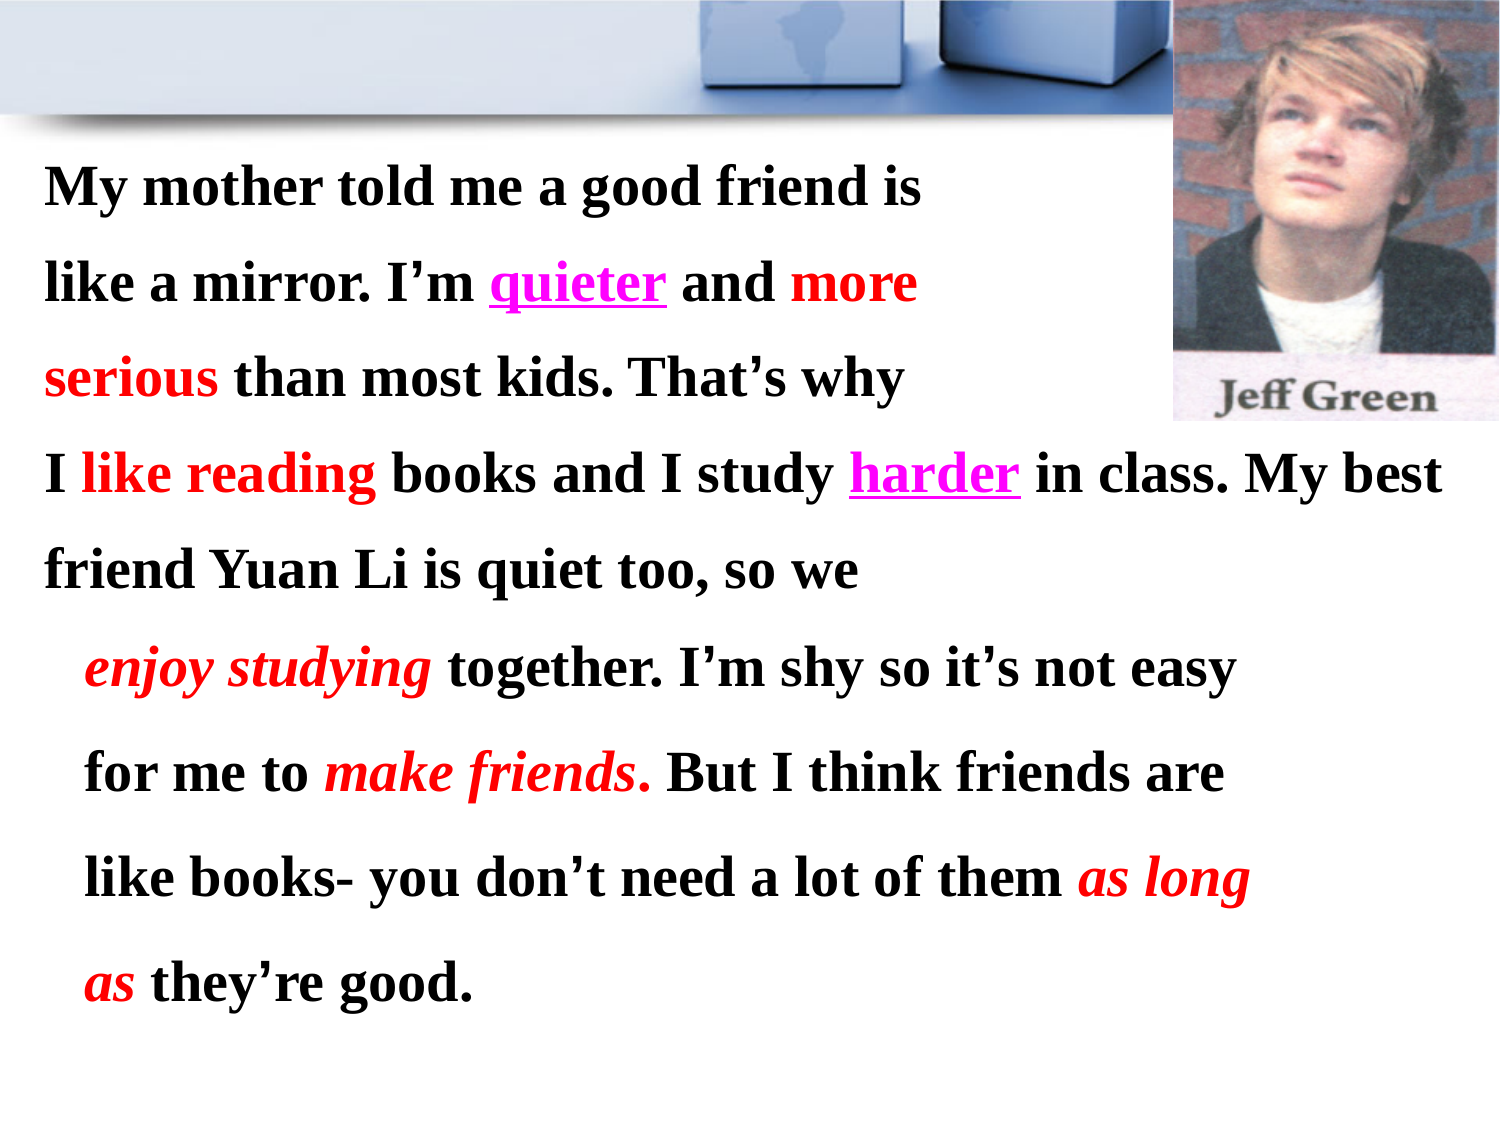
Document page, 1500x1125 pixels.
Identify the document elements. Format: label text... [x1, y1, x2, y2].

text_box My mother told me a good friend is like a mirror. I’m quieter and more serious than most kids. That’s why I like reading books and I study harder in class. My best friend Yuan Li is quiet too, so we [29, 113, 1467, 608]
picture [0, 0, 1500, 1125]
text_box enjoy studying together. I’m shy so it’s not easy for me to make friends. But I think friends are like books- you don’t need a lot of them as long as they’re good. [69, 586, 1333, 1021]
